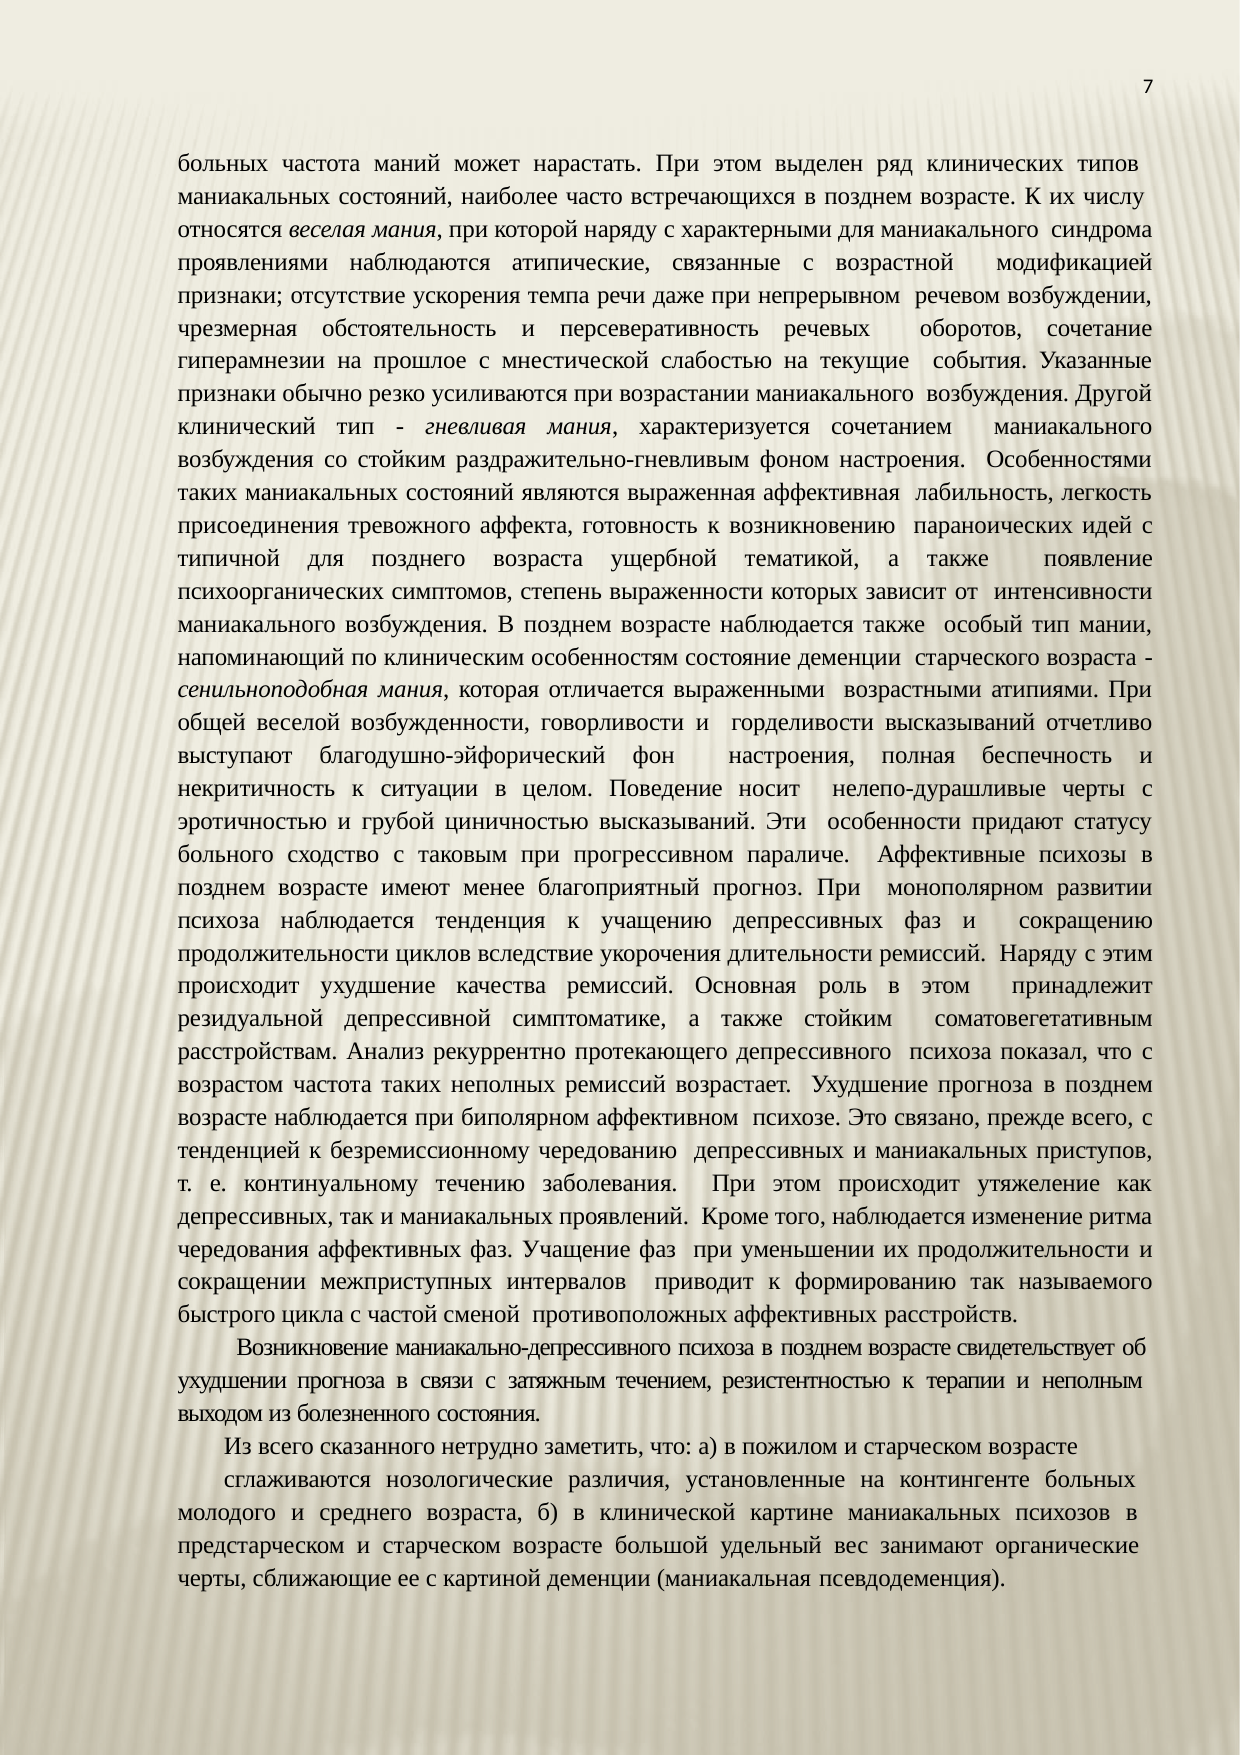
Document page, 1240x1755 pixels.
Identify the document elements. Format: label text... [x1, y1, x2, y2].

text_box 7 больных частота маний может нарастать. При этом выделен ряд клинических типов маниакальных состояний, наиболее часто встречающихся в позднем возрасте. К их числу относятся веселая мания, при которой наряду с характерными для маниакального синдрома проявлениями наблюдаются атипические, связанные с возрастной модификацией признаки; отсутствие ускорения темпа речи даже при непрерывном речевом возбуждении, чрезмерная обстоятельность и персеверативность речевых оборотов, сочетание гиперамнезии на прошлое с мнестической слабостью на текущие события. Указанные признаки обычно резко усиливаются при возрастании маниакального возбуждения. Другой клинический тип - гневливая мания, характеризуется сочетанием маниакального возбуждения со стойким раздражительно-гневливым фоном настроения. Особенностями таких маниакальных состояний являются выраженная аффективная лабильность, легкость присоединения тревожного аффекта, готовность к возникновению параноических идей с типичной для позднего возраста ущербной тематикой, а также появление психоорганических симптомов, степень выраженности которых зависит от интенсивности маниакального возбуждения. В позднем возрасте наблюдается также особый тип мании, напоминающий по клиническим особенностям состояние деменции старческого возраста - сенильноподобная мания, которая отличается выраженными возрастными атипиями. При общей веселой возбужденности, говорливости и горделивости высказываний отчетливо выступают благодушно-эйфорический фон настроения, полная беспечность и некритичность к ситуации в целом. Поведение носит нелепо-дурашливые черты с эротичностью и грубой циничностью высказываний. Эти особенности придают статусу больного сходство с таковым при прогрессивном параличе. Аффективные психозы в позднем возрасте имеют менее благоприятный прогноз. При монополярном развитии психоза наблюдается тенденция к учащению депрессивных фаз и сокращению продолжительности циклов вследствие укорочения длительности ремиссий. Наряду с этим происходит ухудшение качества ремиссий. Основная роль в этом принадлежит резидуальной депрессивной симптоматике, а также стойким соматовегетативным расстройствам. Анализ рекуррентно протекающего депрессивного психоза показал, что с возрастом частота таких неполных ремиссий возрастает. Ухудшение прогноза в позднем возрасте наблюдается при биполярном аффективном психозе. Это связано, прежде всего, с тенденцией к безремиссионному чередованию депрессивных и маниакальных приступов, т. е. континуальному течению заболевания. При этом происходит утяжеление как депрессивных, так и маниакальных проявлений. Кроме того, наблюдается изменение ритма чередования аффективных фаз. Учащение фаз при уменьшении их продолжительности и сокращении межприступных интервалов приводит к формированию так называемого быстрого цикла с частой сменой противоположных аффективных расстройств. Возникновение маниакально-депрессивного психоза в позднем возрасте свидетельствует об ухудшении прогноза в связи с затяжным течением, резистентностью к терапии и неполным выходом из болезненного состояния. Из всего сказанного нетрудно заметить, что: а) в пожилом и старческом возрасте сглаживаются нозологические различия, установленные на контингенте больных молодого и среднего возраста, б) в клинической картине маниакальных психозов в предстарческом и старческом возрасте большой удельный вес занимают органические черты, сближающие ее с картиной деменции (маниакальная псевдодеменция). [175, 71, 1155, 1592]
